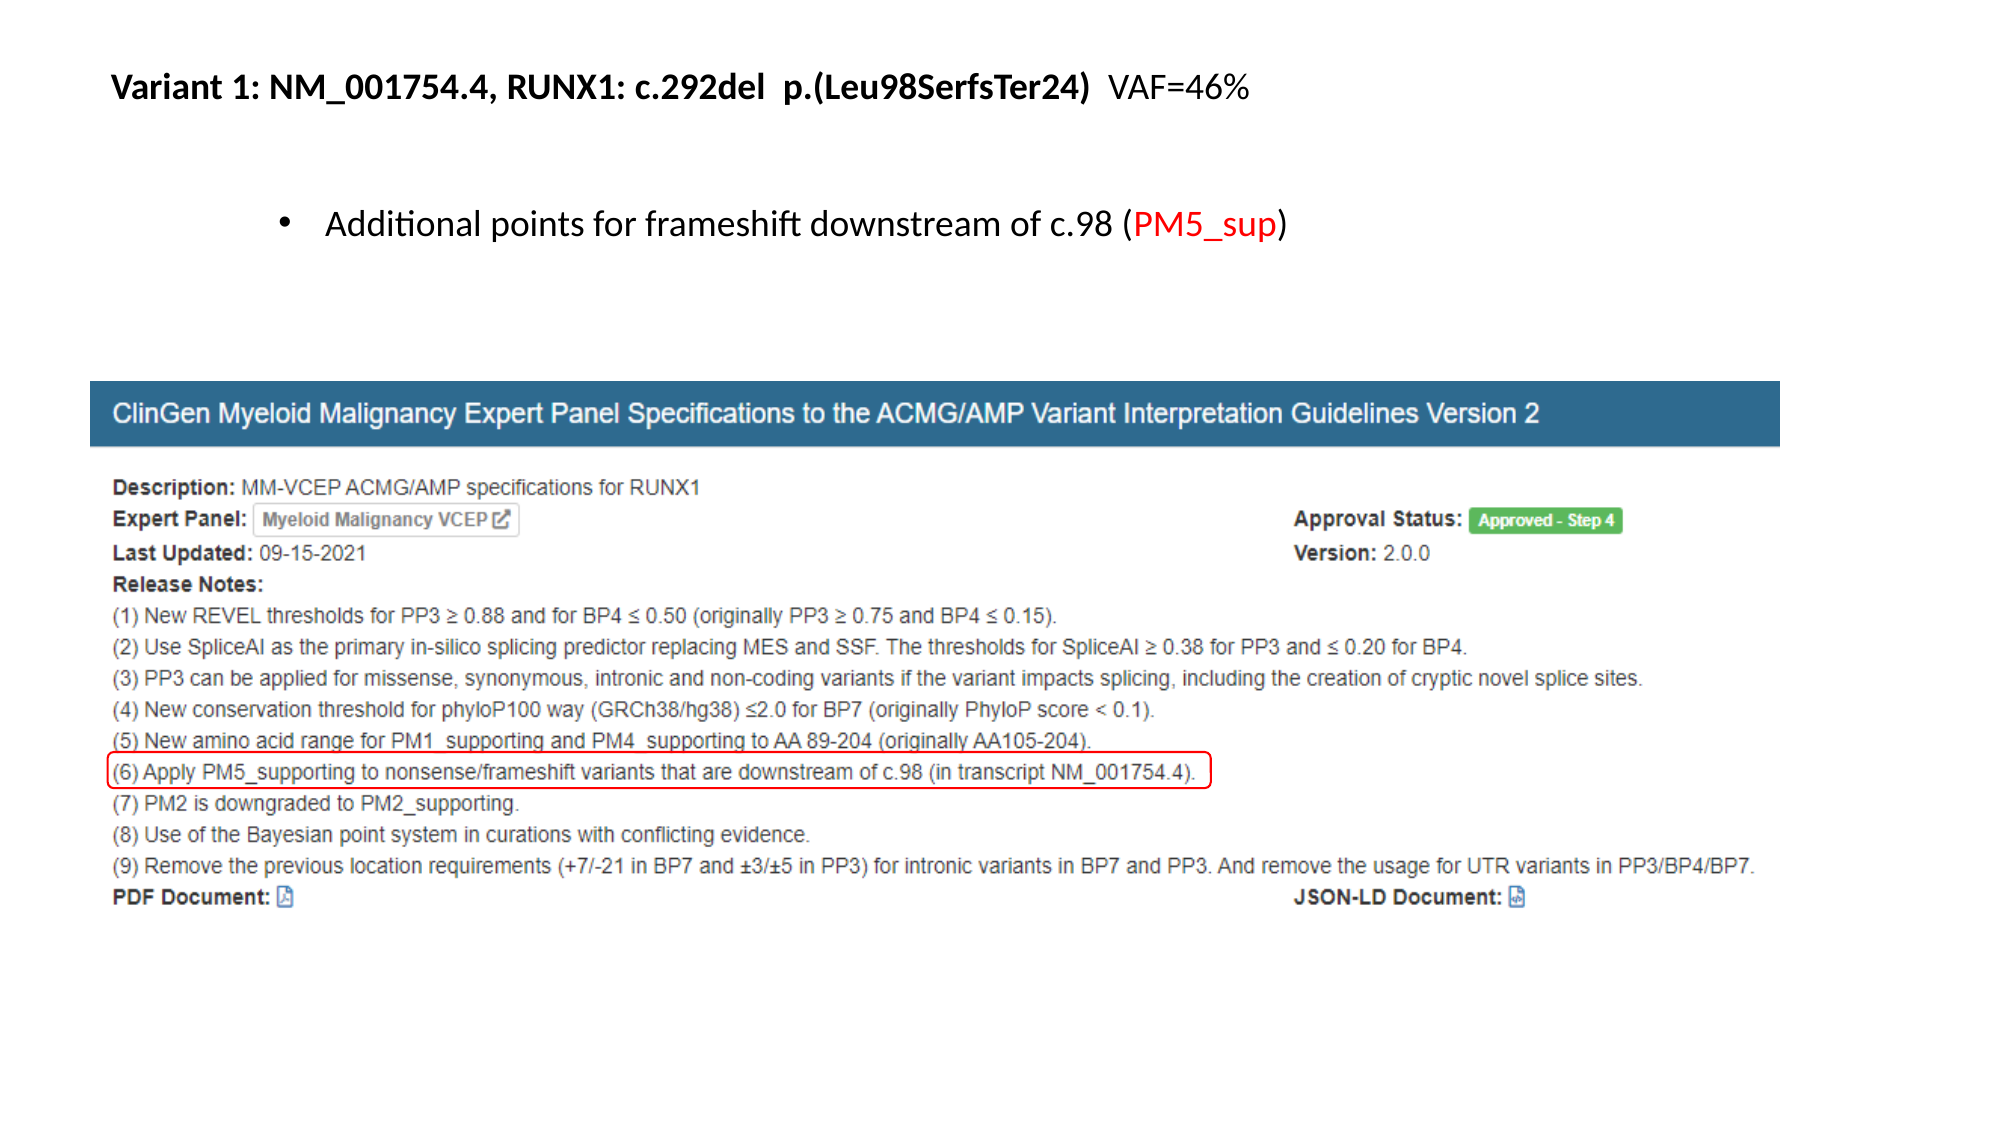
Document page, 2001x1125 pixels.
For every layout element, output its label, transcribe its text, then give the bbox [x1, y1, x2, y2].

text_box Variant 1: NM_001754.4, RUNX1: c.292del p.(Leu98SerfsTer24) VAF=46% [96, 54, 1274, 115]
text_box Additional points for frameshift downstream of c.98 (PM5_sup) [263, 191, 1304, 252]
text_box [89, 381, 1780, 945]
